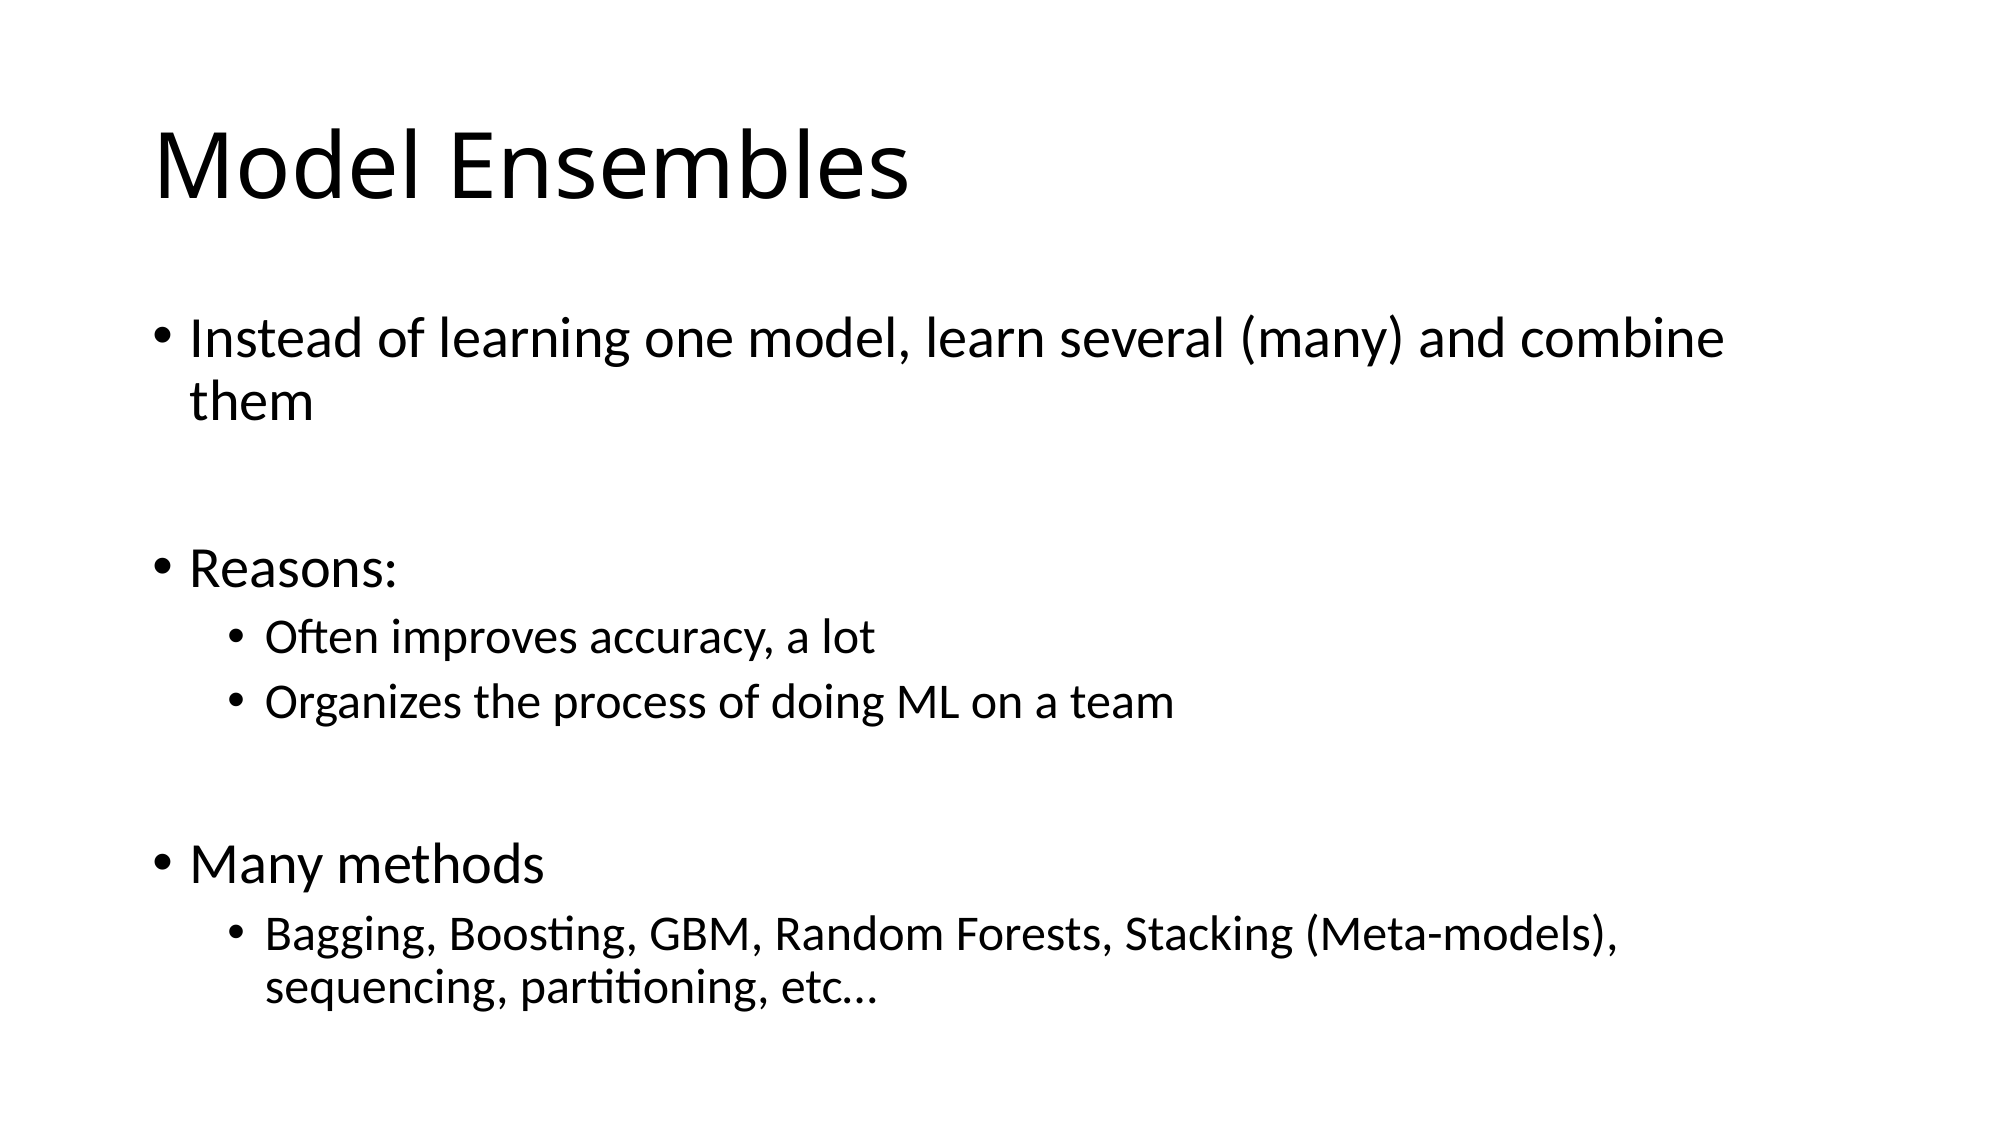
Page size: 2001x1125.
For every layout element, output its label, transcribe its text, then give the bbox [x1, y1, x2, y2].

title Model Ensembles [137, 59, 1863, 278]
list Instead of learning one model, learn several (many) and combine them Reasons: Often improves accuracy, a lot Organizes the process of doing ML on a team Many methods Bagging, Boosting, GBM, Random Forests, Stacking (Meta-models), sequencing, partitioning, etc… [137, 299, 1863, 1014]
